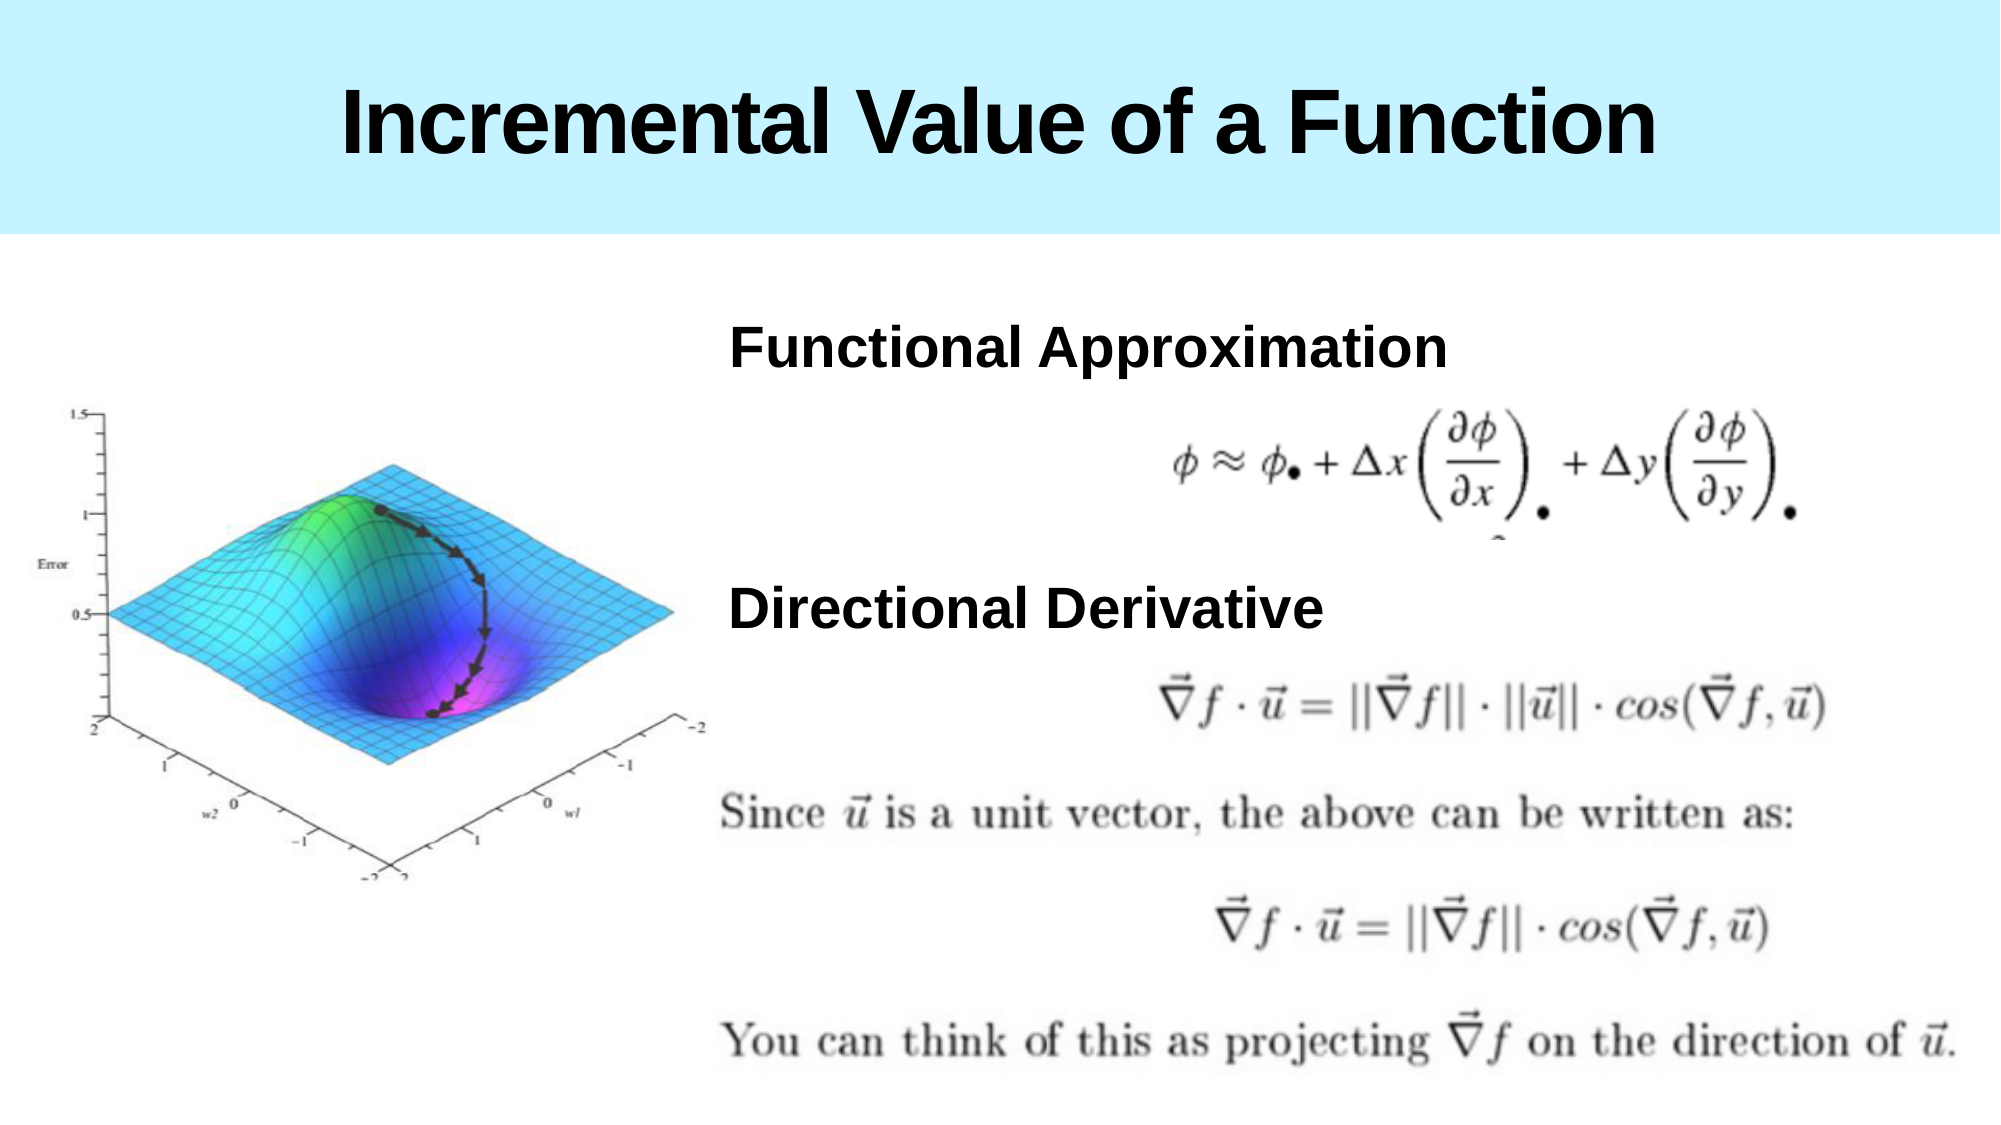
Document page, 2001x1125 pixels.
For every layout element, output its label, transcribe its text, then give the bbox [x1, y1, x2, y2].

text_box Directional Derivative [760, 562, 1341, 624]
picture [28, 387, 750, 910]
picture [709, 631, 1970, 1083]
text_box Functional Approximation [715, 302, 1465, 387]
title Incremental Value of a Function [0, 0, 2000, 234]
picture [1154, 387, 1808, 540]
